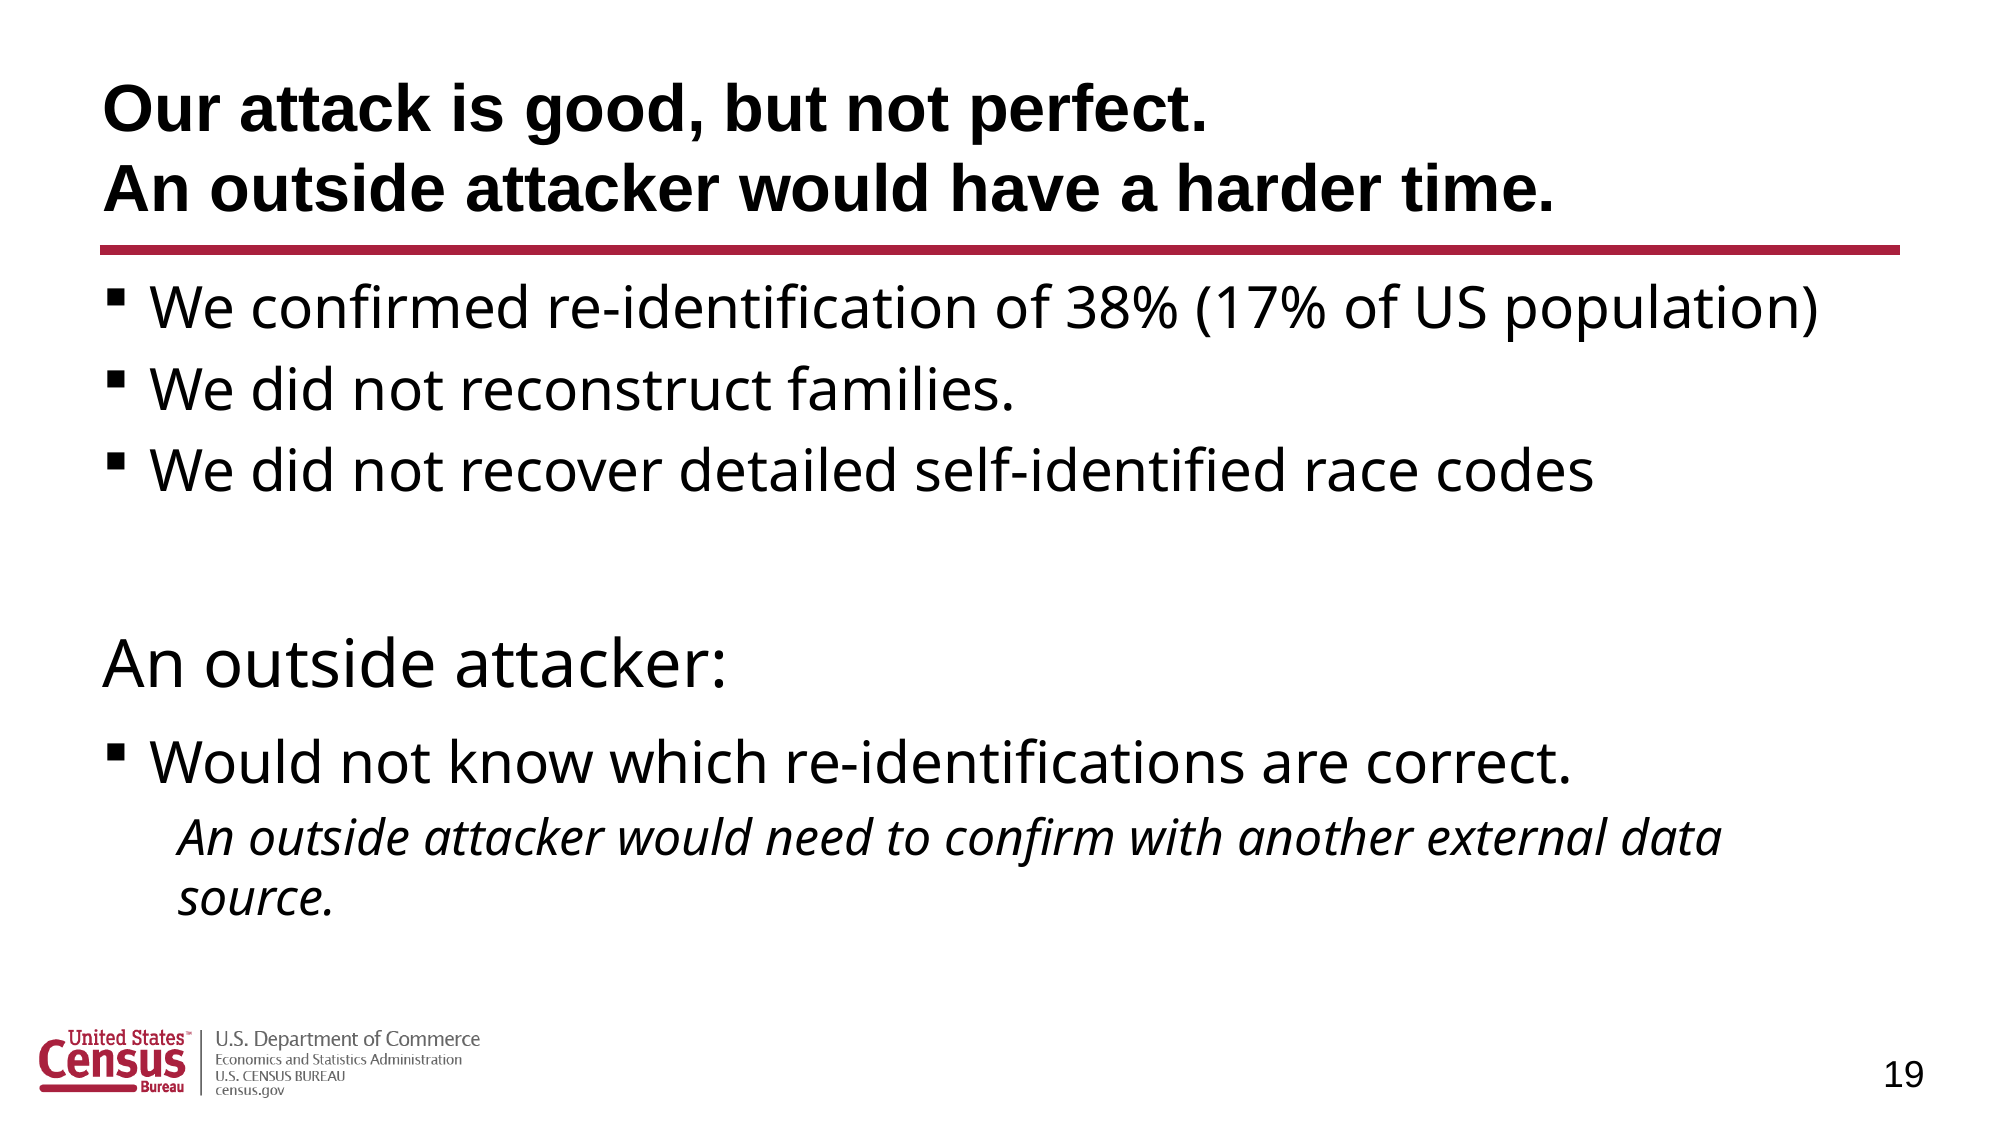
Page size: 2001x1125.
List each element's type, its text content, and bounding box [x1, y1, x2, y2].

title Our attack is good, but not perfect. An outside attacker would have a harder time. [87, 45, 1900, 233]
picture [0, 1022, 488, 1125]
list We confirmed re-identification of 38% (17% of US population) We did not reconstruct families. We did not recover detailed self-identified race codes An outside attacker: Would not know which re-identifications are correct. An outside attacker would need to confirm with another external data source. [87, 262, 1900, 1005]
slide_number 19 [1514, 1042, 1940, 1102]
